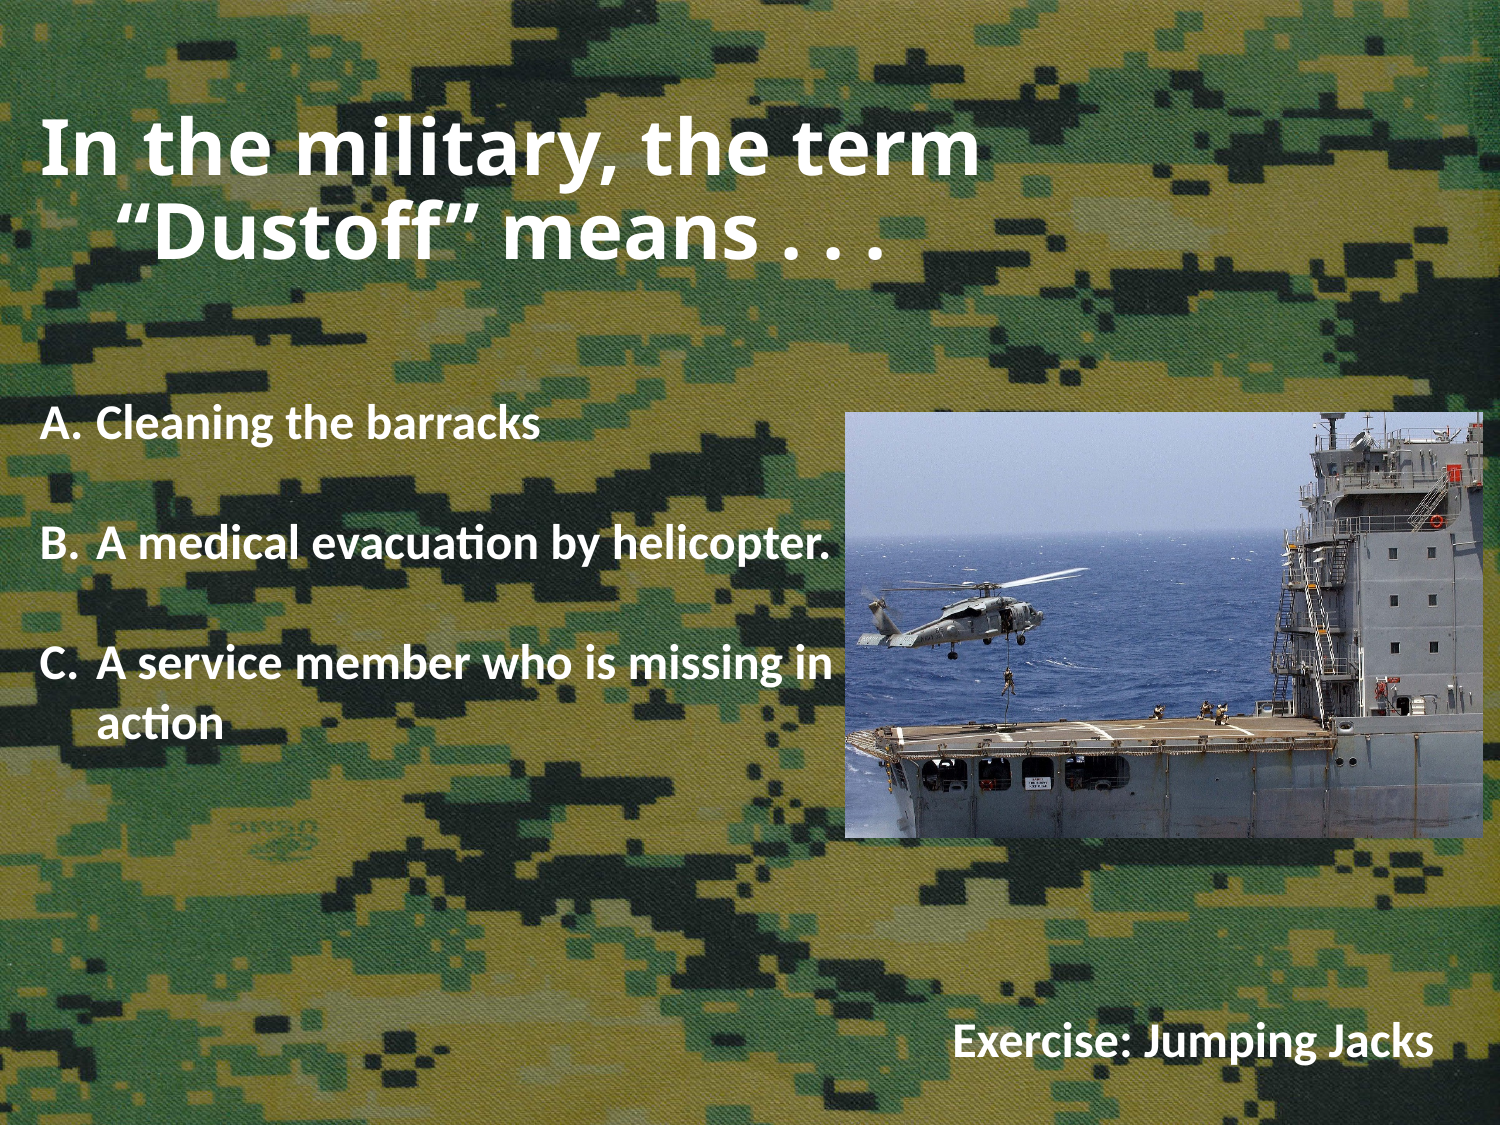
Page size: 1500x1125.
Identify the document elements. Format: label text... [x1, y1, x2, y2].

title In the military, the term “Dustoff” means . . . [24, 59, 1000, 325]
text_box Exercise: Jumping Jacks [937, 999, 1500, 1075]
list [845, 412, 1483, 838]
picture [0, 0, 1500, 1125]
text_box Cleaning the barracks A medical evacuation by helicopter. A service member who is missing in action [24, 337, 863, 818]
